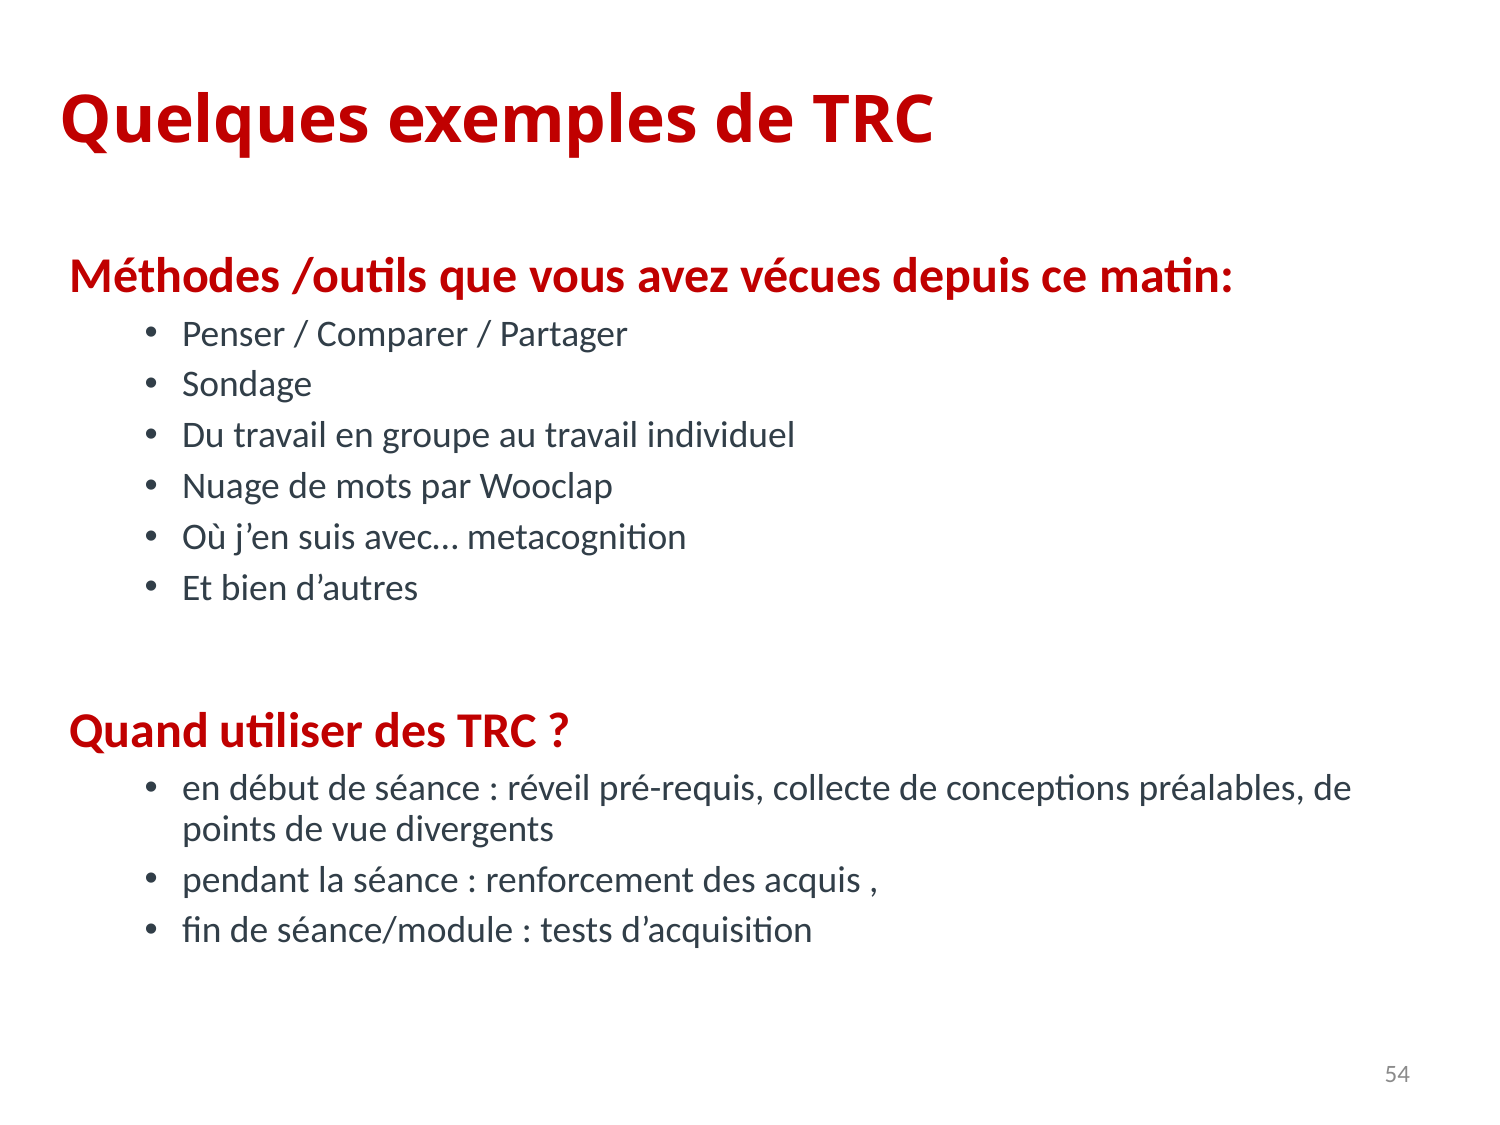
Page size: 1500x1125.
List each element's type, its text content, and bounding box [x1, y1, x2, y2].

title Quelques exemples de TRC [0, 45, 1013, 186]
text_box Méthodes /outils que vous avez vécues depuis ce matin: Penser / Comparer / Partager Sondage Du travail en groupe au travail individuel Nuage de mots par Wooclap Où j’en suis avec… metacognition Et bien d’autres Quand utiliser des TRC ? en début de séance : réveil pré-requis, collecte de conceptions préalables, de points de vue divergents pendant la séance : renforcement des acquis , fin de séance/module : tests d’acquisition [58, 243, 1440, 841]
slide_number 54 [1074, 1042, 1425, 1103]
